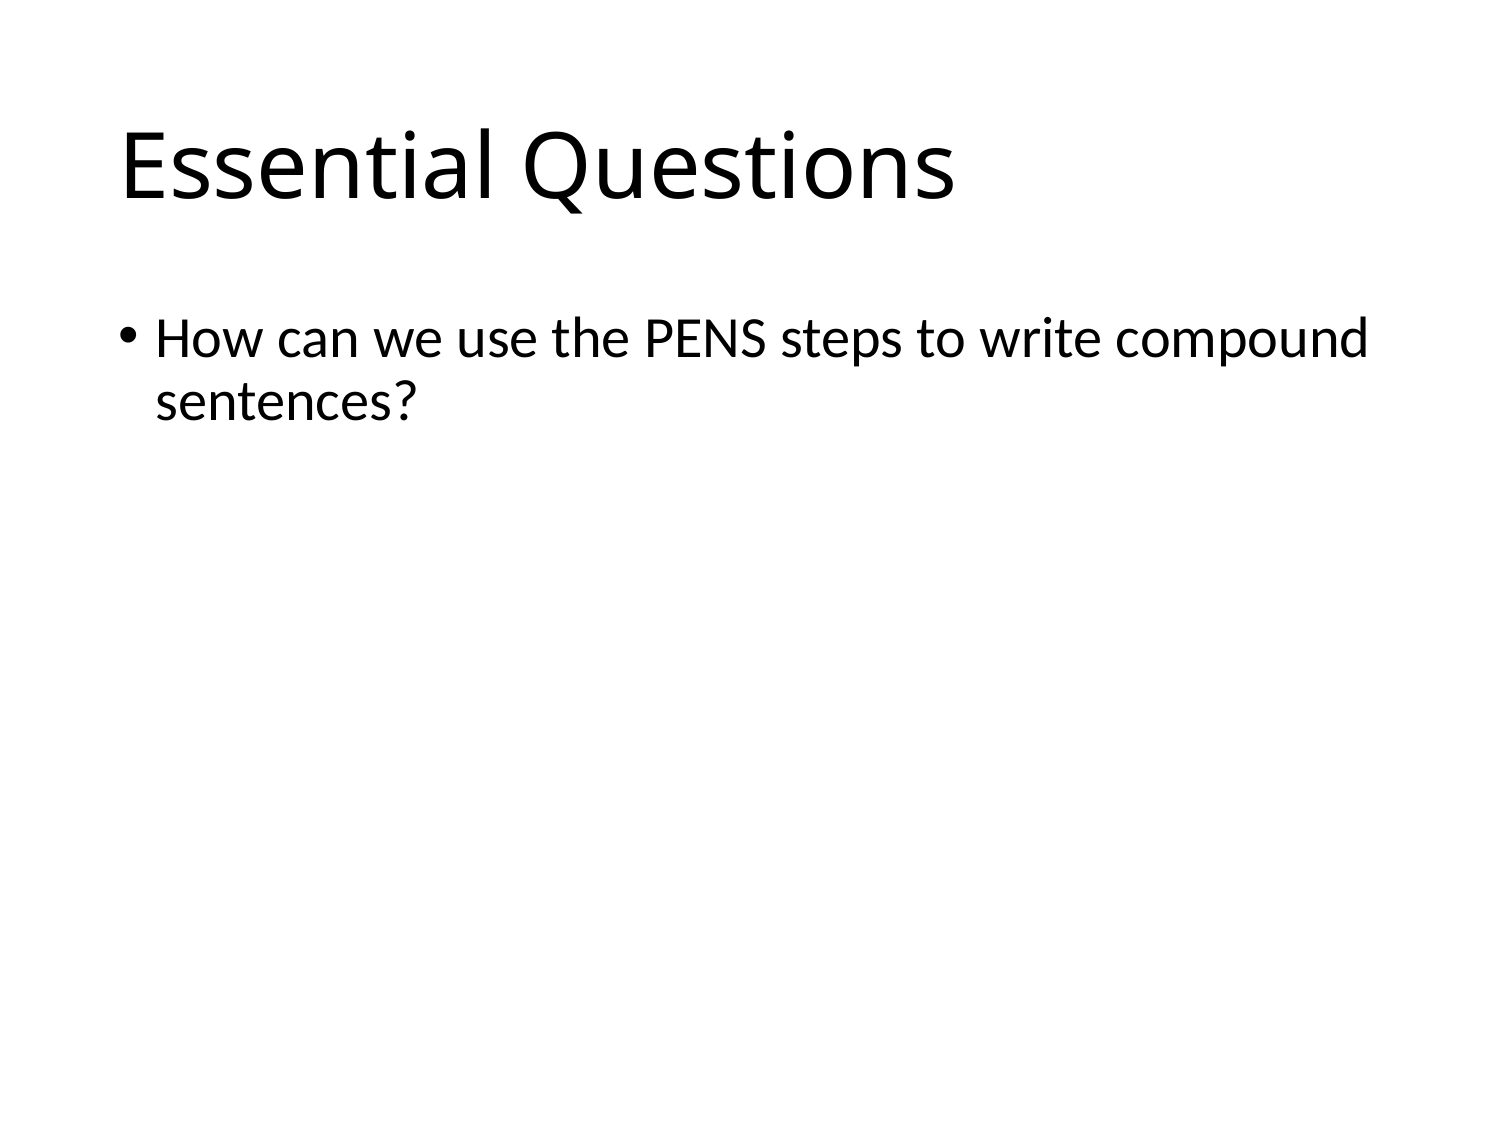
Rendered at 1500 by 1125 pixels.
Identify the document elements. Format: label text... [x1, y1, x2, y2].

title Essential Questions [103, 59, 1397, 278]
list How can we use the PENS steps to write compound sentences? [103, 299, 1397, 1014]
